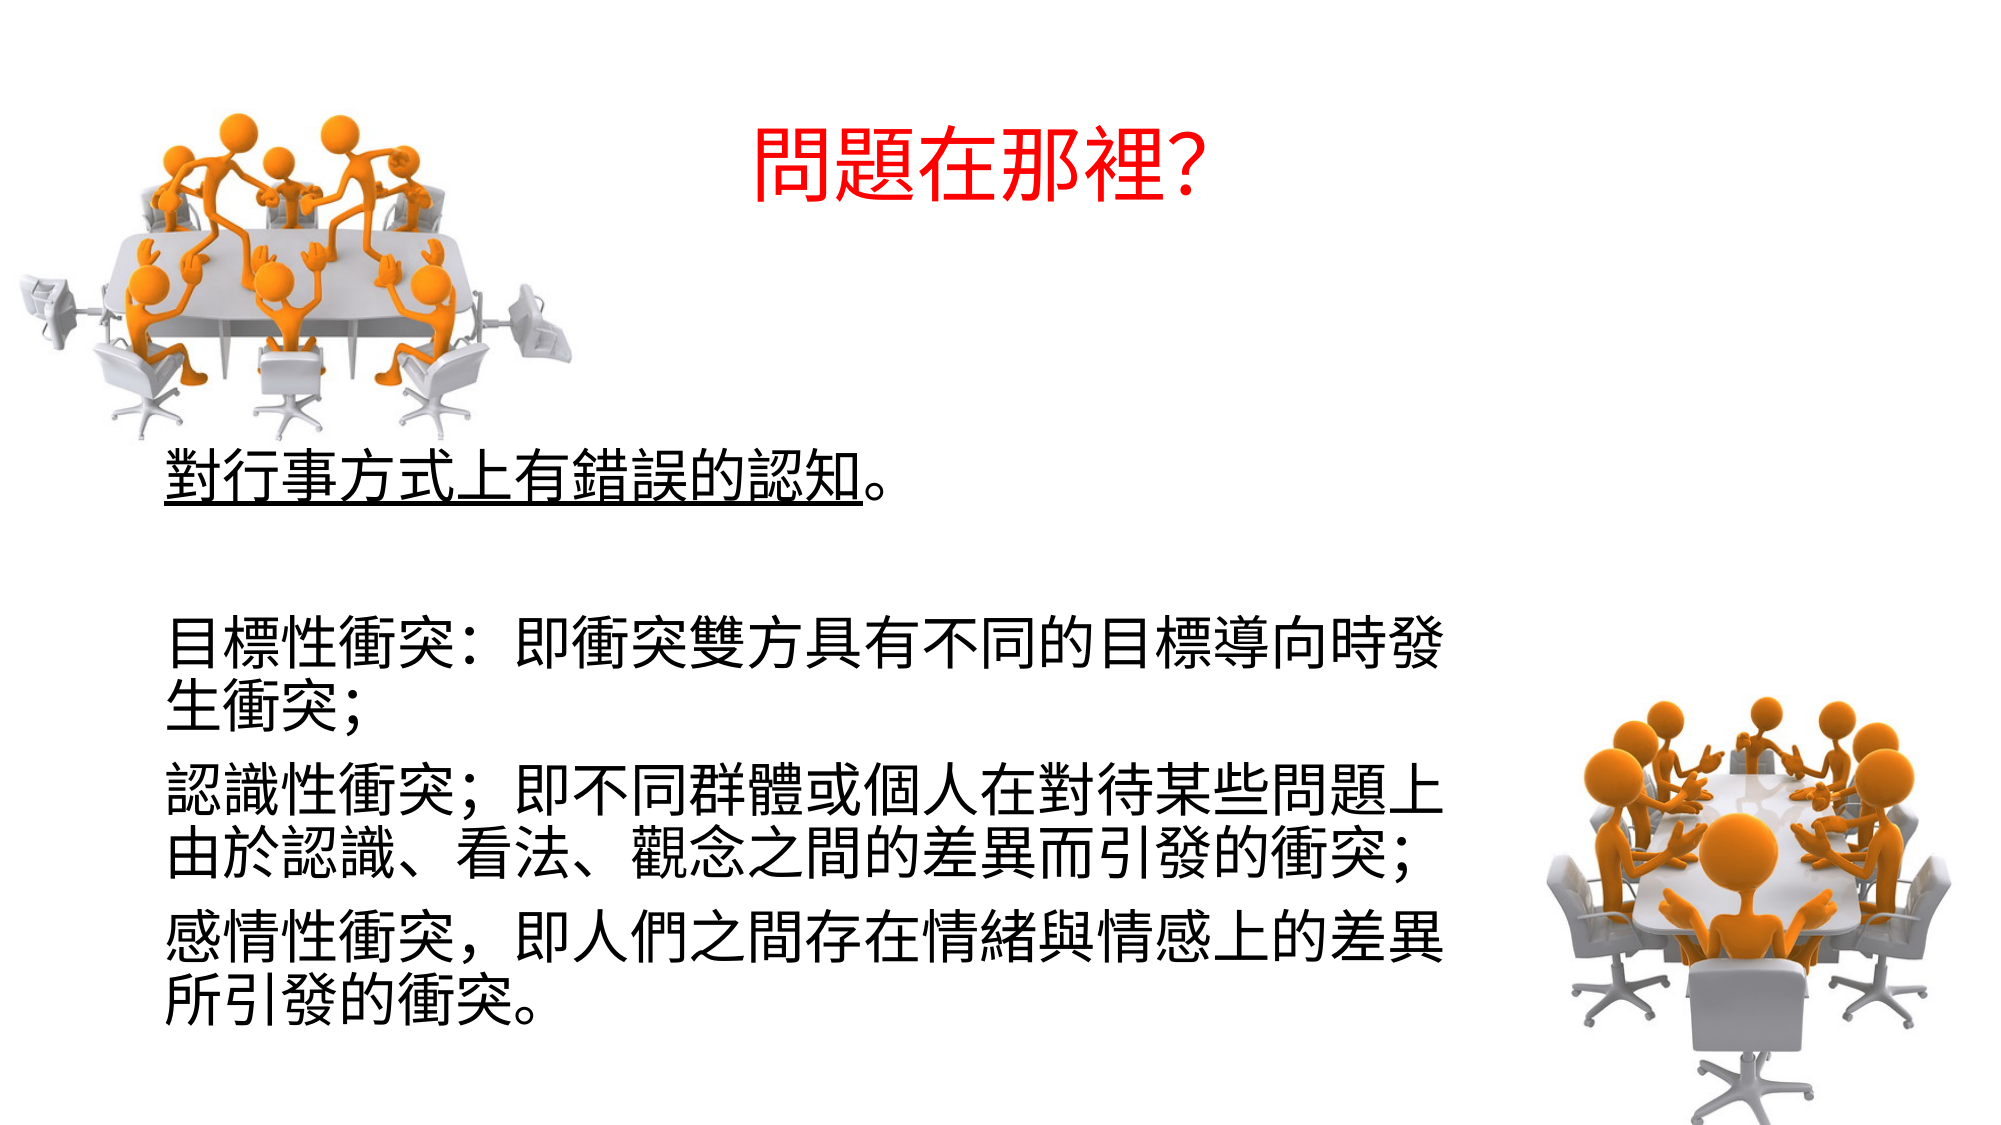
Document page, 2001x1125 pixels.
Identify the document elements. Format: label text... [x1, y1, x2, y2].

picture [12, 0, 582, 569]
title 問題在那裡？ [582, 59, 1863, 278]
picture [1496, 646, 2000, 1125]
list 對行事方式上有錯誤的認知。 目標性衝突：即衝突雙方具有不同的目標導向時發生衝突； 認識性衝突；即不同群體或個人在對待某些問題上由於認識、看法、觀念之間的差異而引發的衝突； 感情性衝突，即人們之間存在情緒與情感上的差異所引發的衝突。 [149, 439, 1509, 1125]
